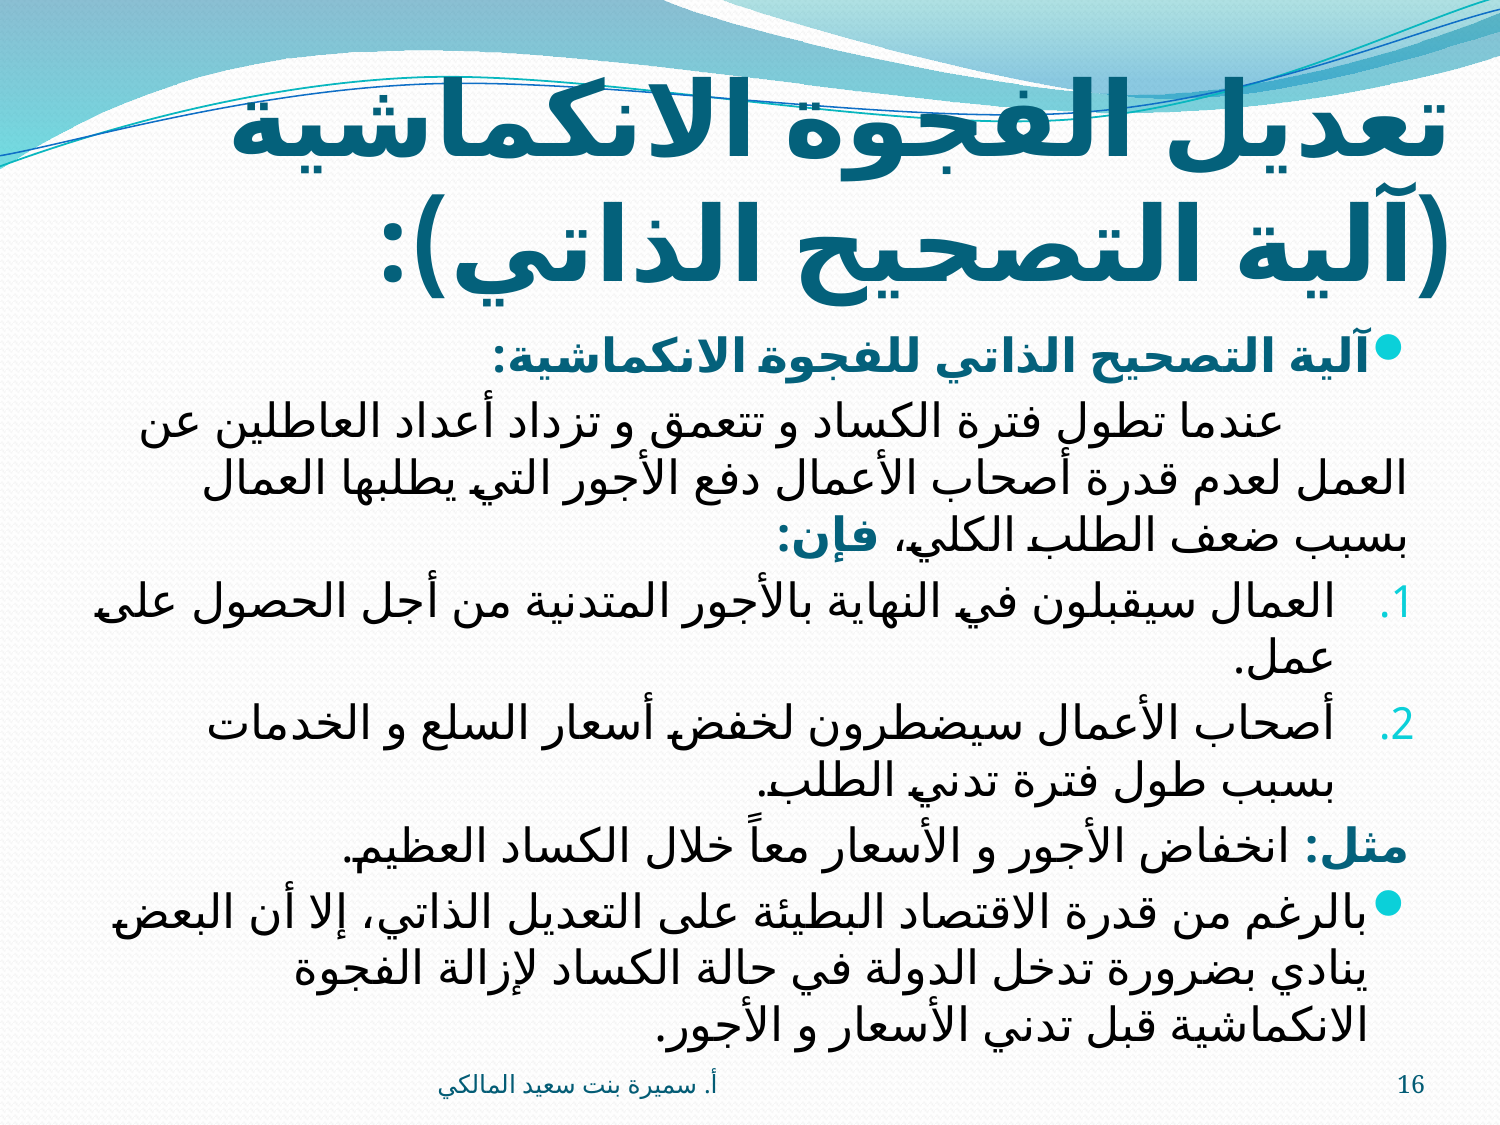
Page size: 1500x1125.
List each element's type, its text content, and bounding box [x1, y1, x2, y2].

slide_number 16 [1299, 1042, 1425, 1103]
list آلية التصحيح الذاتي للفجوة الانكماشية: عندما تطول فترة الكساد و تتعمق و تزداد أعداد العاطلين عن العمل لعدم قدرة أصحاب الأعمال دفع الأجور التي يطلبها العمال بسبب ضعف الطلب الكلي، فإن: العمال سيقبلون في النهاية بالأجور المتدنية من أجل الحصول على عمل. أصحاب الأعمال سيضطرون لخفض أسعار السلع و الخدمات بسبب طول فترة تدني الطلب. مثل: انخفاض الأجور و الأسعار معاً خلال الكساد العظيم. بالرغم من قدرة الاقتصاد البطيئة على التعديل الذاتي، إلا أن البعض ينادي بضرورة تدخل الدولة في حالة الكساد لإزالة الفجوة الانكماشية قبل تدني الأسعار و الأجور. [75, 317, 1425, 1059]
footer أ. سميرة بنت سعيد المالكي [437, 1042, 988, 1103]
title تعديل الفجوة الانكماشية (آلية التصحيح الذاتي): [29, 115, 1455, 303]
